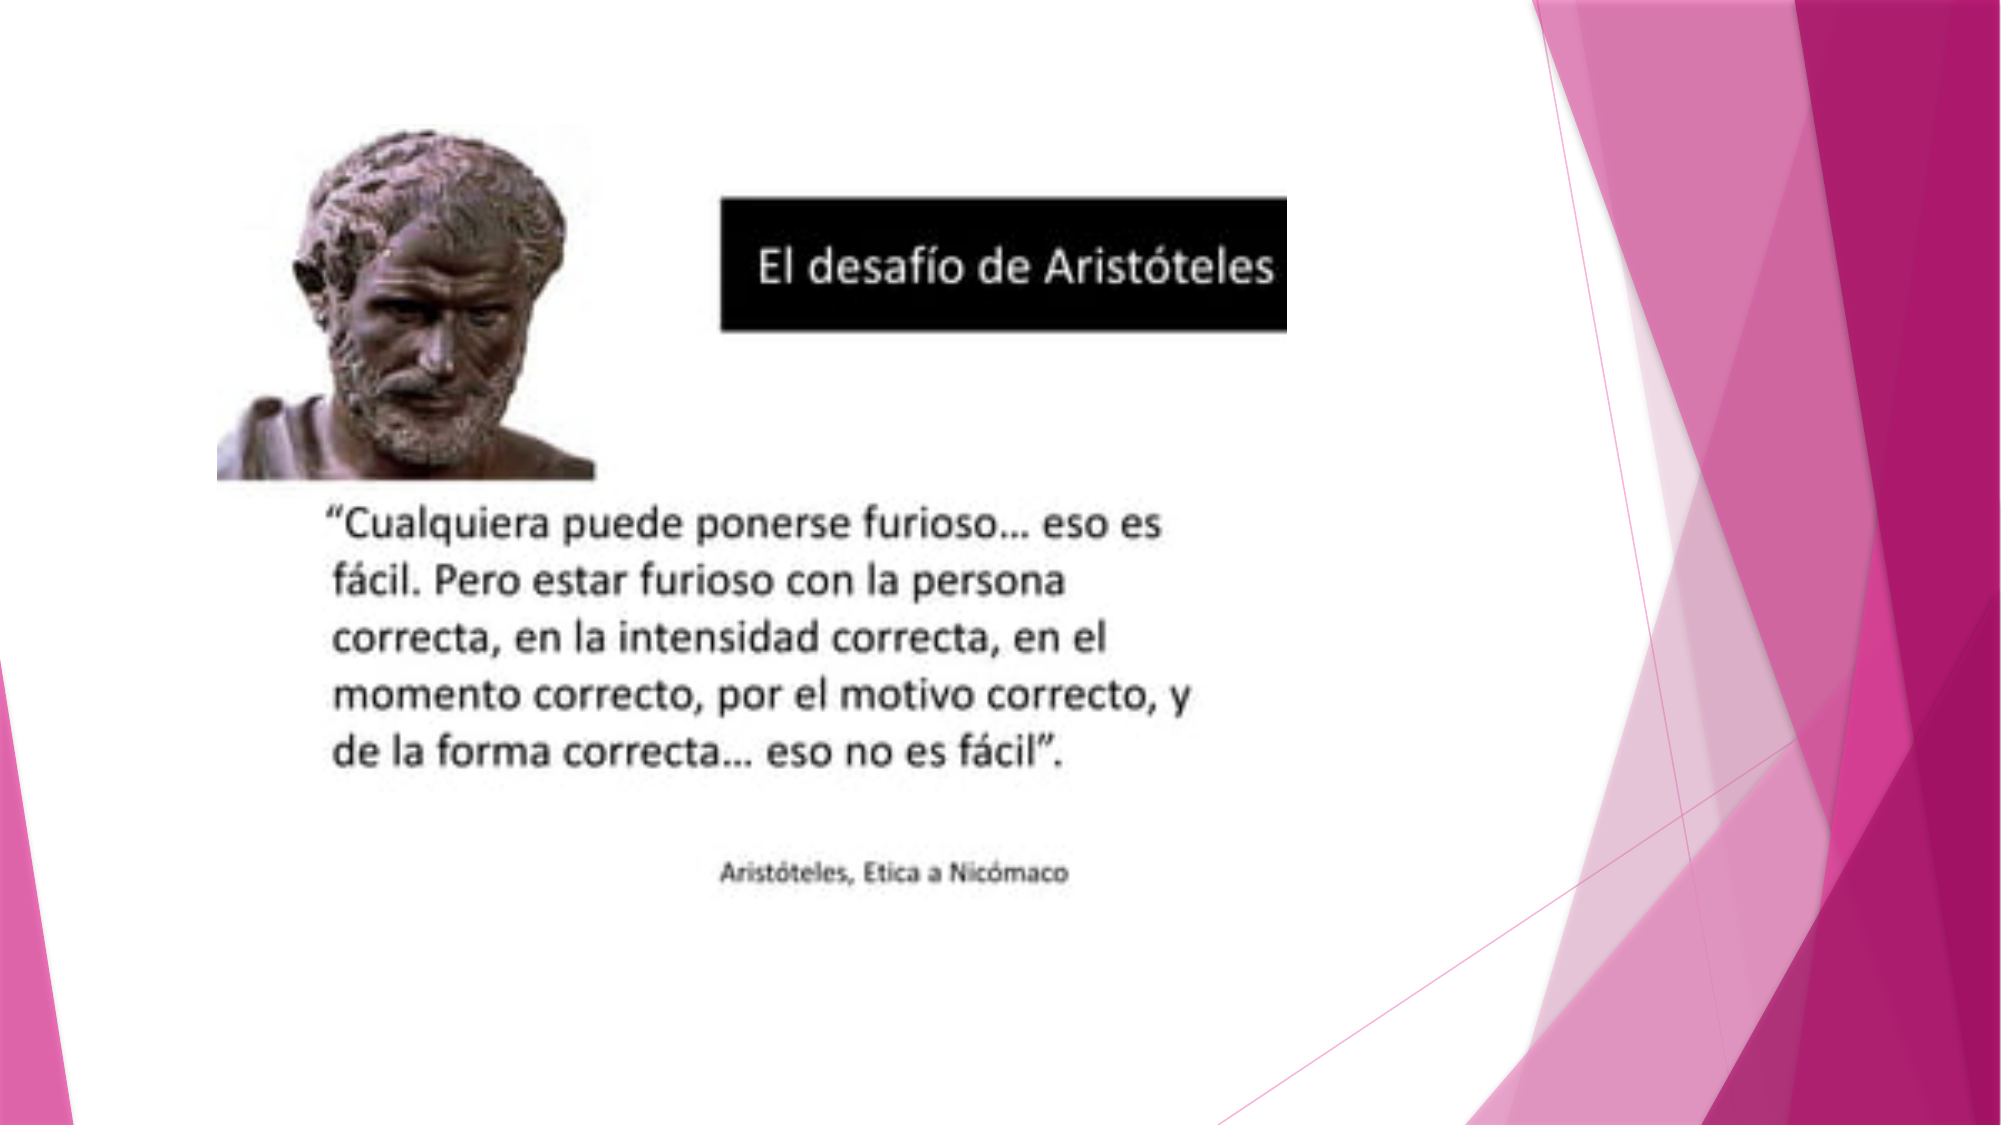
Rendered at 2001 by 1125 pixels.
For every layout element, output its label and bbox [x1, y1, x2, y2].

picture [217, 123, 1288, 927]
